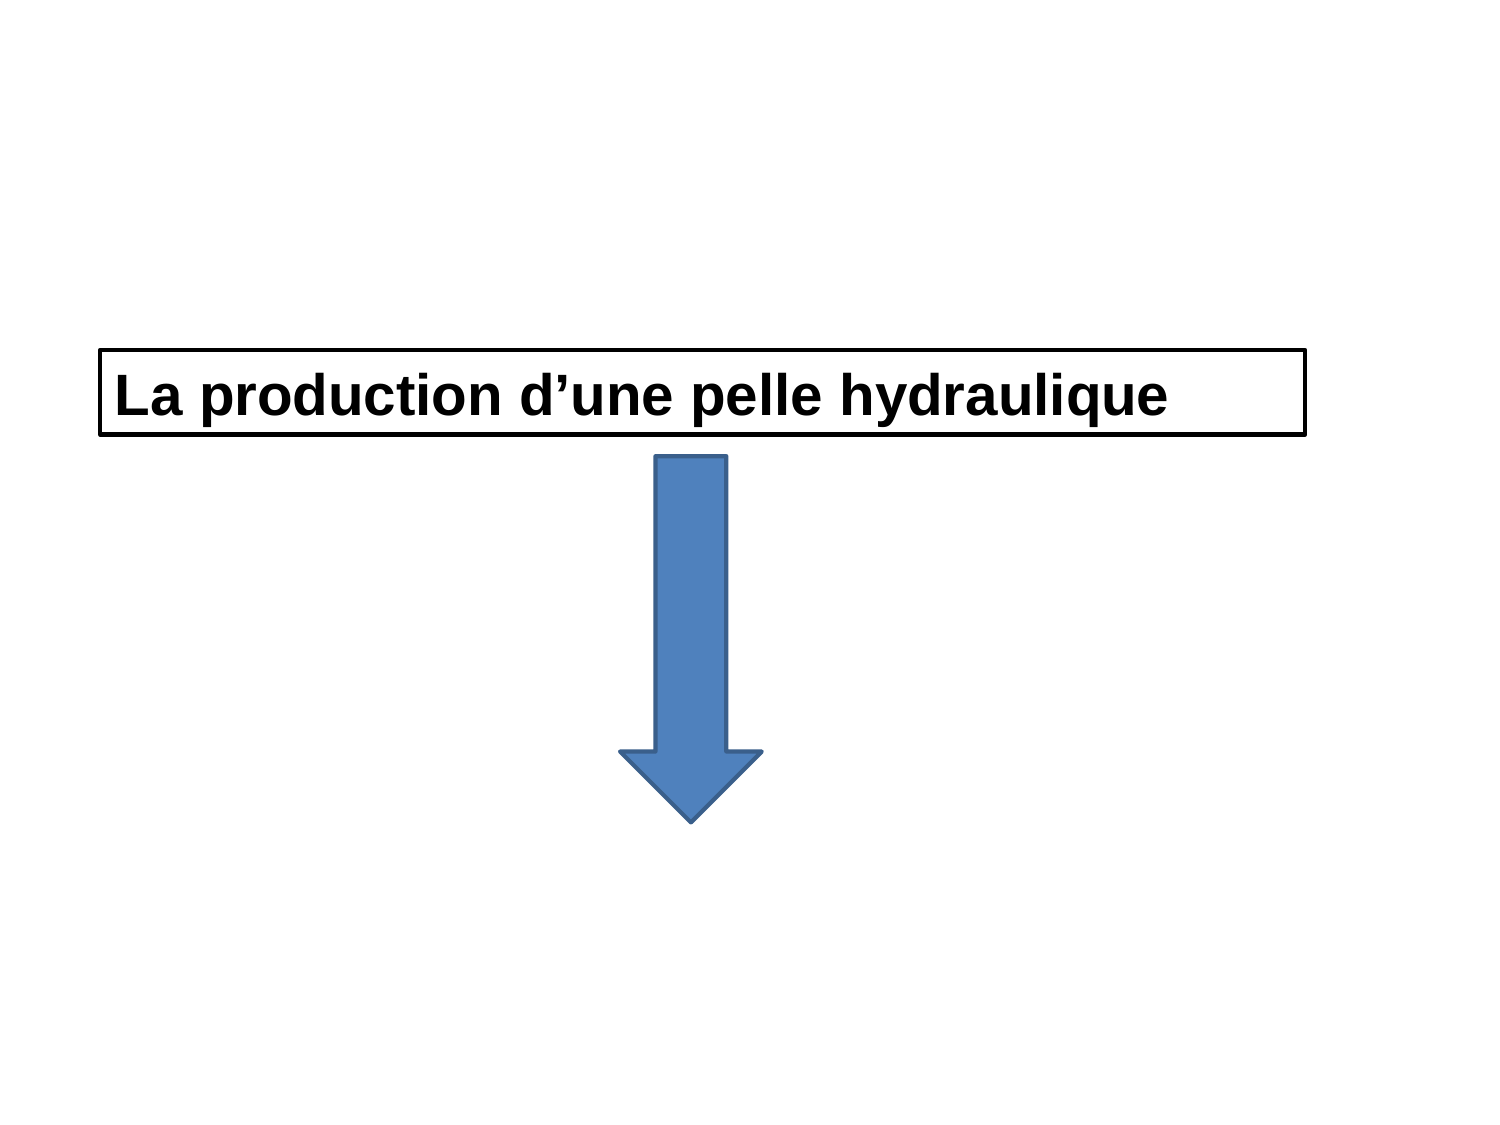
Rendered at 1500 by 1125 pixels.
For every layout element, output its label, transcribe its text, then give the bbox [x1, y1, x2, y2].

text_box [618, 454, 764, 825]
text_box La production d’une pelle hydraulique [98, 348, 1307, 437]
